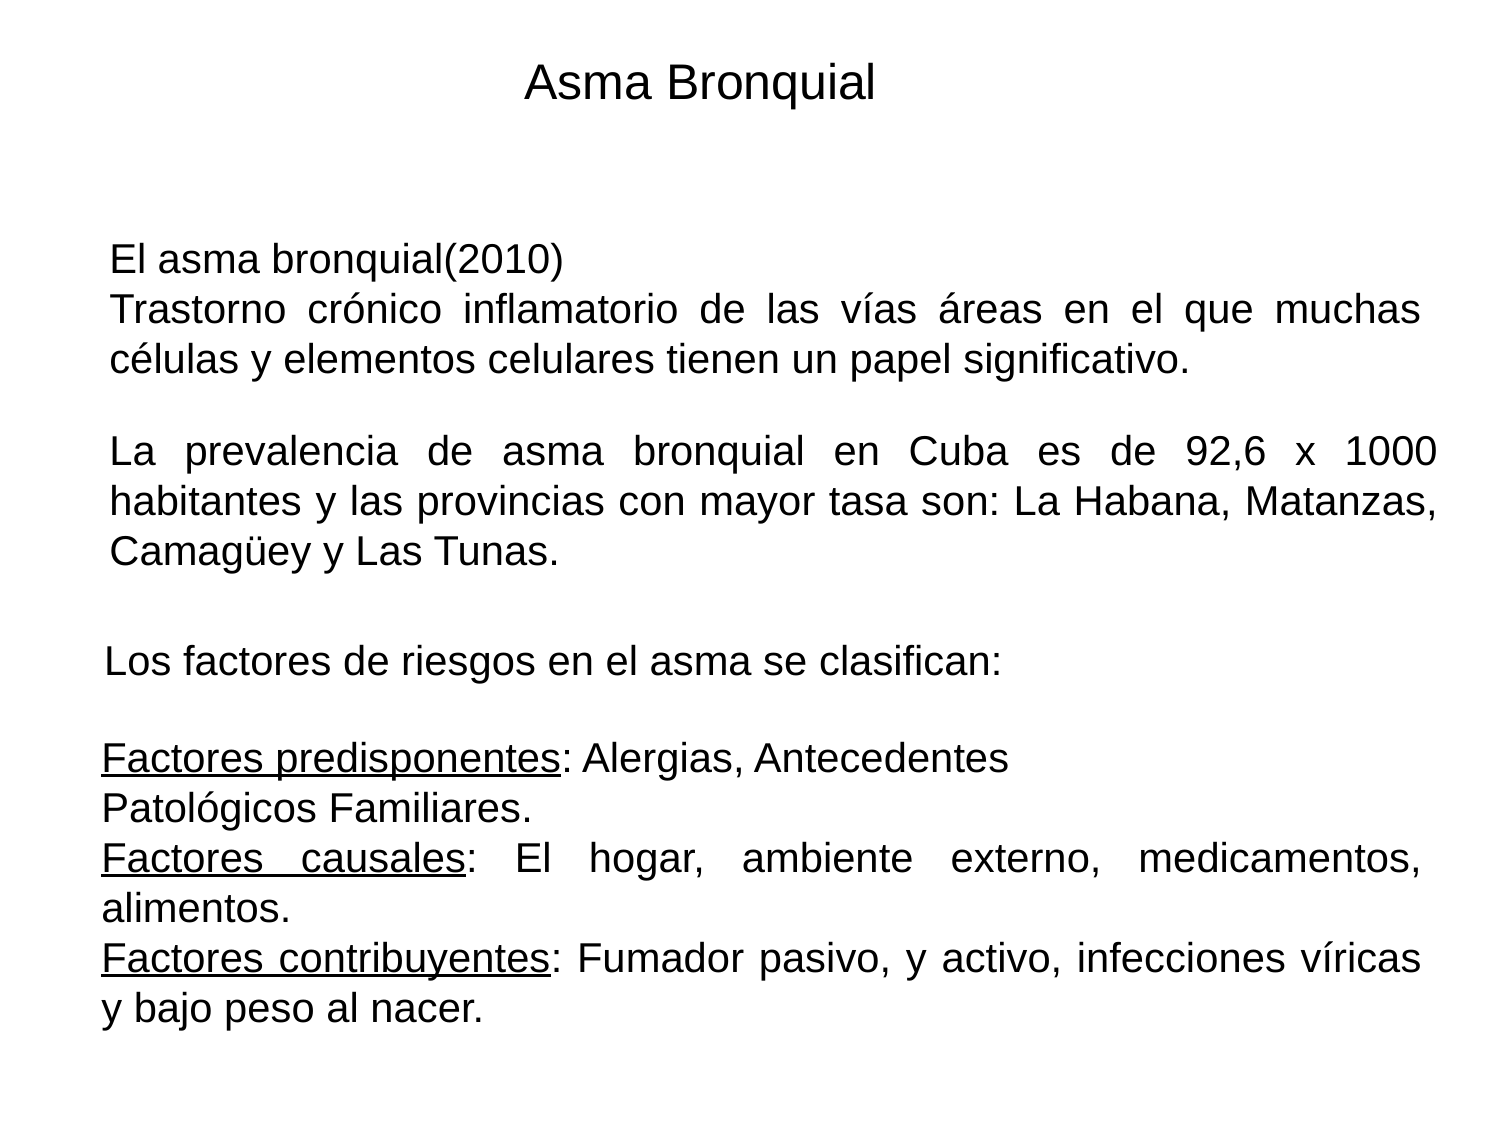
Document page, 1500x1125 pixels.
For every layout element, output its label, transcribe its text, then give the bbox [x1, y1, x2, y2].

text_box Los factores de riesgos en el asma se clasifican: [89, 626, 1030, 692]
text_box Factores predisponentes: Alergias, Antecedentes Patológicos Familiares. Factores causales: El hogar, ambiente externo, medicamentos, alimentos. Factores contribuyentes: Fumador pasivo, y activo, infecciones víricas y bajo peso al nacer. [86, 723, 1437, 1038]
text_box La prevalencia de asma bronquial en Cuba es de 92,6 x 1000 habitantes y las provincias con mayor tasa son: La Habana, Matanzas, Camagüey y Las Tunas. [94, 416, 1454, 582]
text_box El asma bronquial(2010) Trastorno crónico inflamatorio de las vías áreas en el que muchas células y elementos celulares tienen un papel significativo. [94, 224, 1437, 390]
title Asma Bronquial [438, 49, 964, 117]
